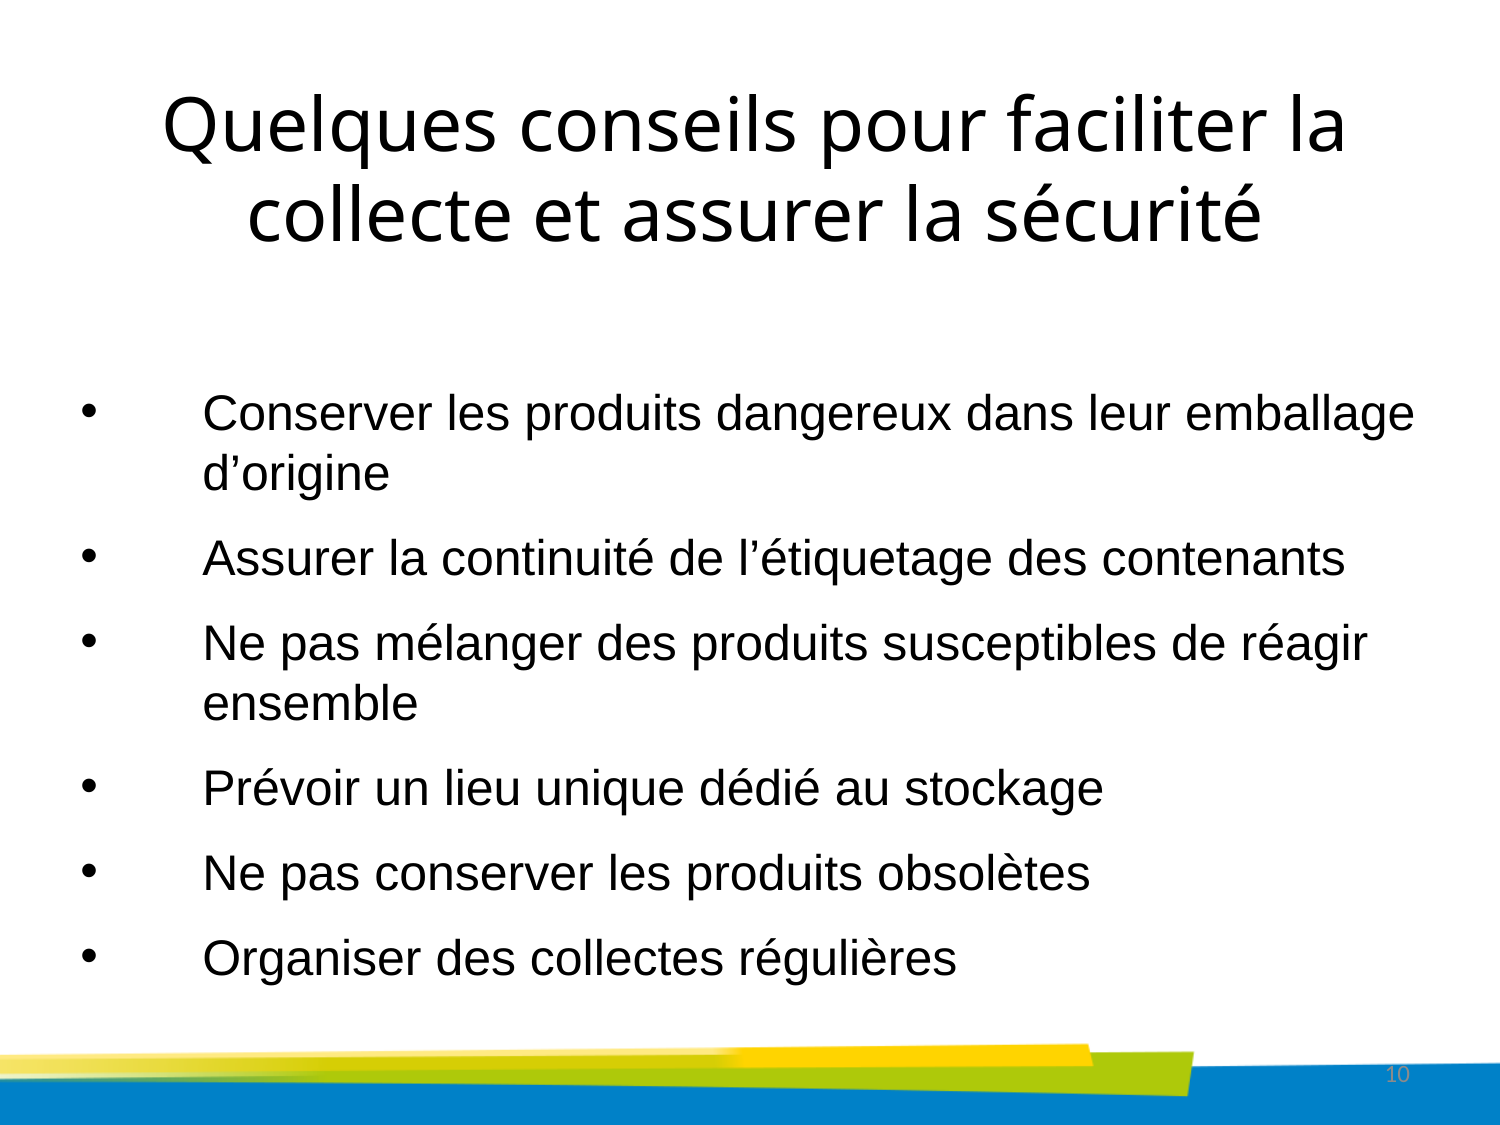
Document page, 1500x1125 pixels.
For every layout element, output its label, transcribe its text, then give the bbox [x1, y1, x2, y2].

picture [0, 0, 1500, 1125]
slide_number 10 [1074, 1042, 1425, 1103]
text_box Quelques conseils pour faciliter la collecte et assurer la sécurité Conserver les produits dangereux dans leur emballage d’origine Assurer la continuité de l’étiquetage des contenants Ne pas mélanger des produits susceptibles de réagir ensemble Prévoir un lieu unique dédié au stockage Ne pas conserver les produits obsolètes Organiser des collectes régulières [65, 68, 1446, 1121]
